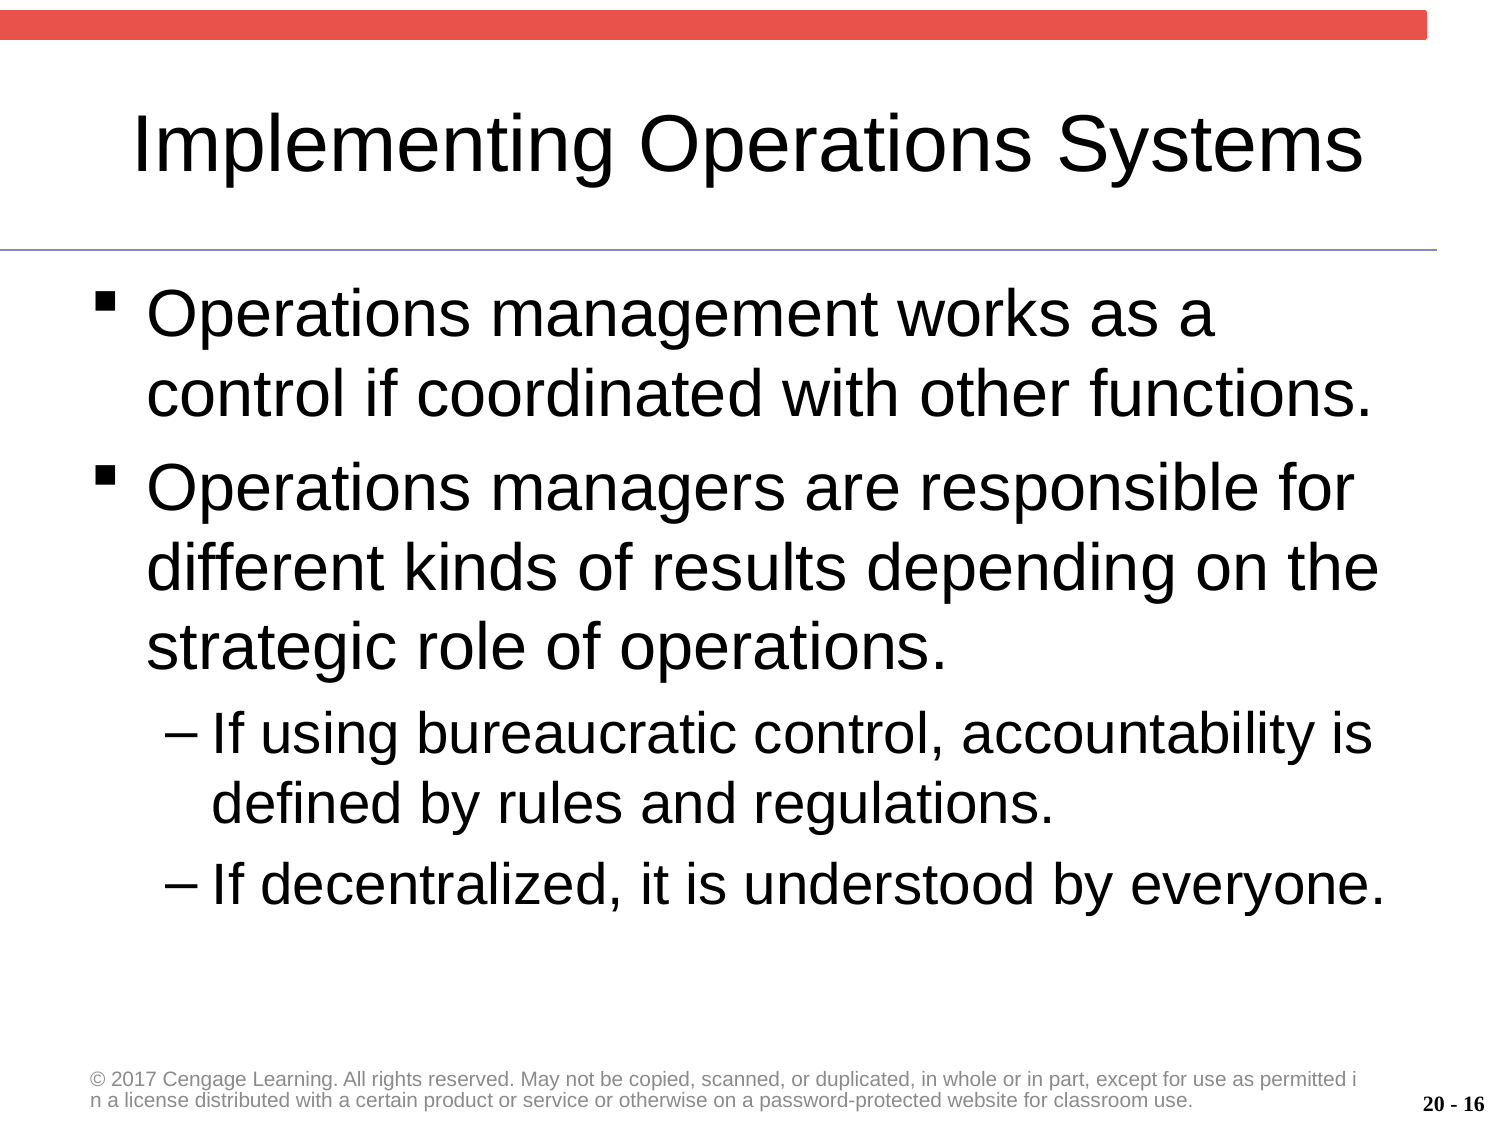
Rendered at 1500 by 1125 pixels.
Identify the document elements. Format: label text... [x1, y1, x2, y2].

list Operations management works as a control if coordinated with other functions. Operations managers are responsible for different kinds of results depending on the strategic role of operations. If using bureaucratic control, accountability is defined by rules and regulations. If decentralized, it is understood by everyone. [75, 262, 1425, 1005]
title Implementing Operations Systems [75, 45, 1425, 233]
footer © 2017 Cengage Learning. All rights reserved. May not be copied, scanned, or duplicated, in whole or in part, except for use as permitted in a license distributed with a certain product or service or otherwise on a password-protected website for classroom use. [75, 1037, 1375, 1120]
